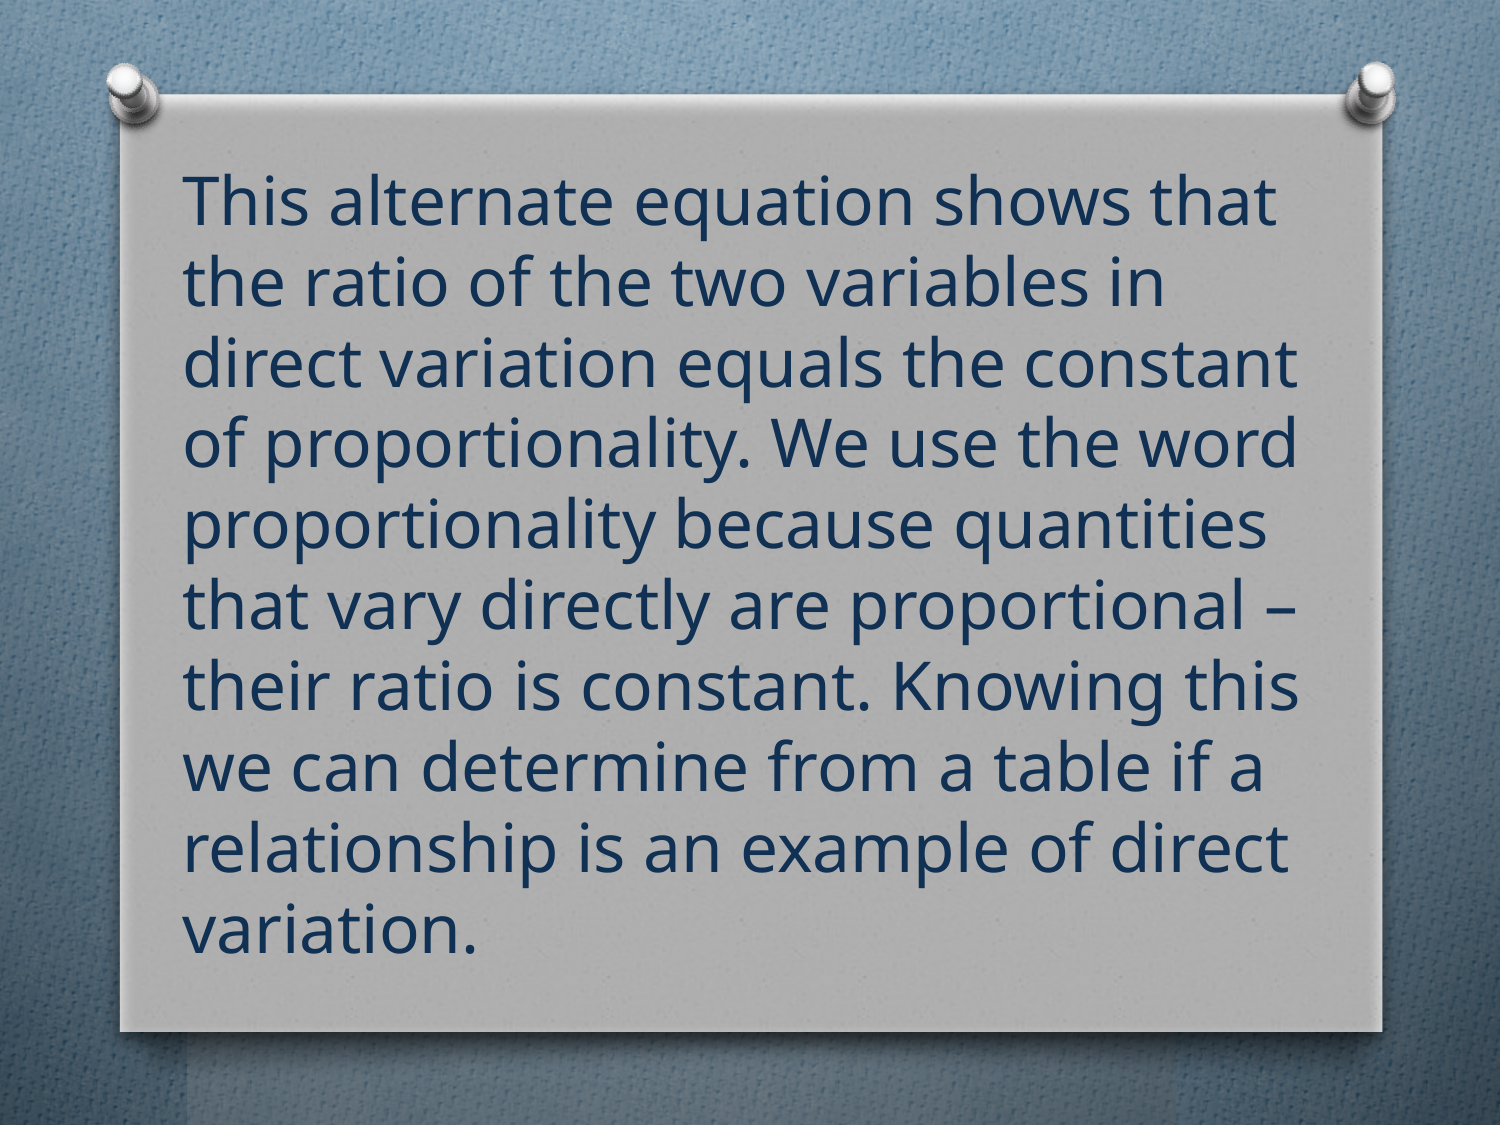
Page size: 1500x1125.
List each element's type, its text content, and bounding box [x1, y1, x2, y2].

list This alternate equation shows that the ratio of the two variables in direct variation equals the constant of proportionality. We use the word proportionality because quantities that vary directly are proportional – their ratio is constant. Knowing this we can determine from a table if a relationship is an example of direct variation. [167, 150, 1329, 991]
picture [75, 29, 198, 153]
picture [1317, 35, 1439, 156]
